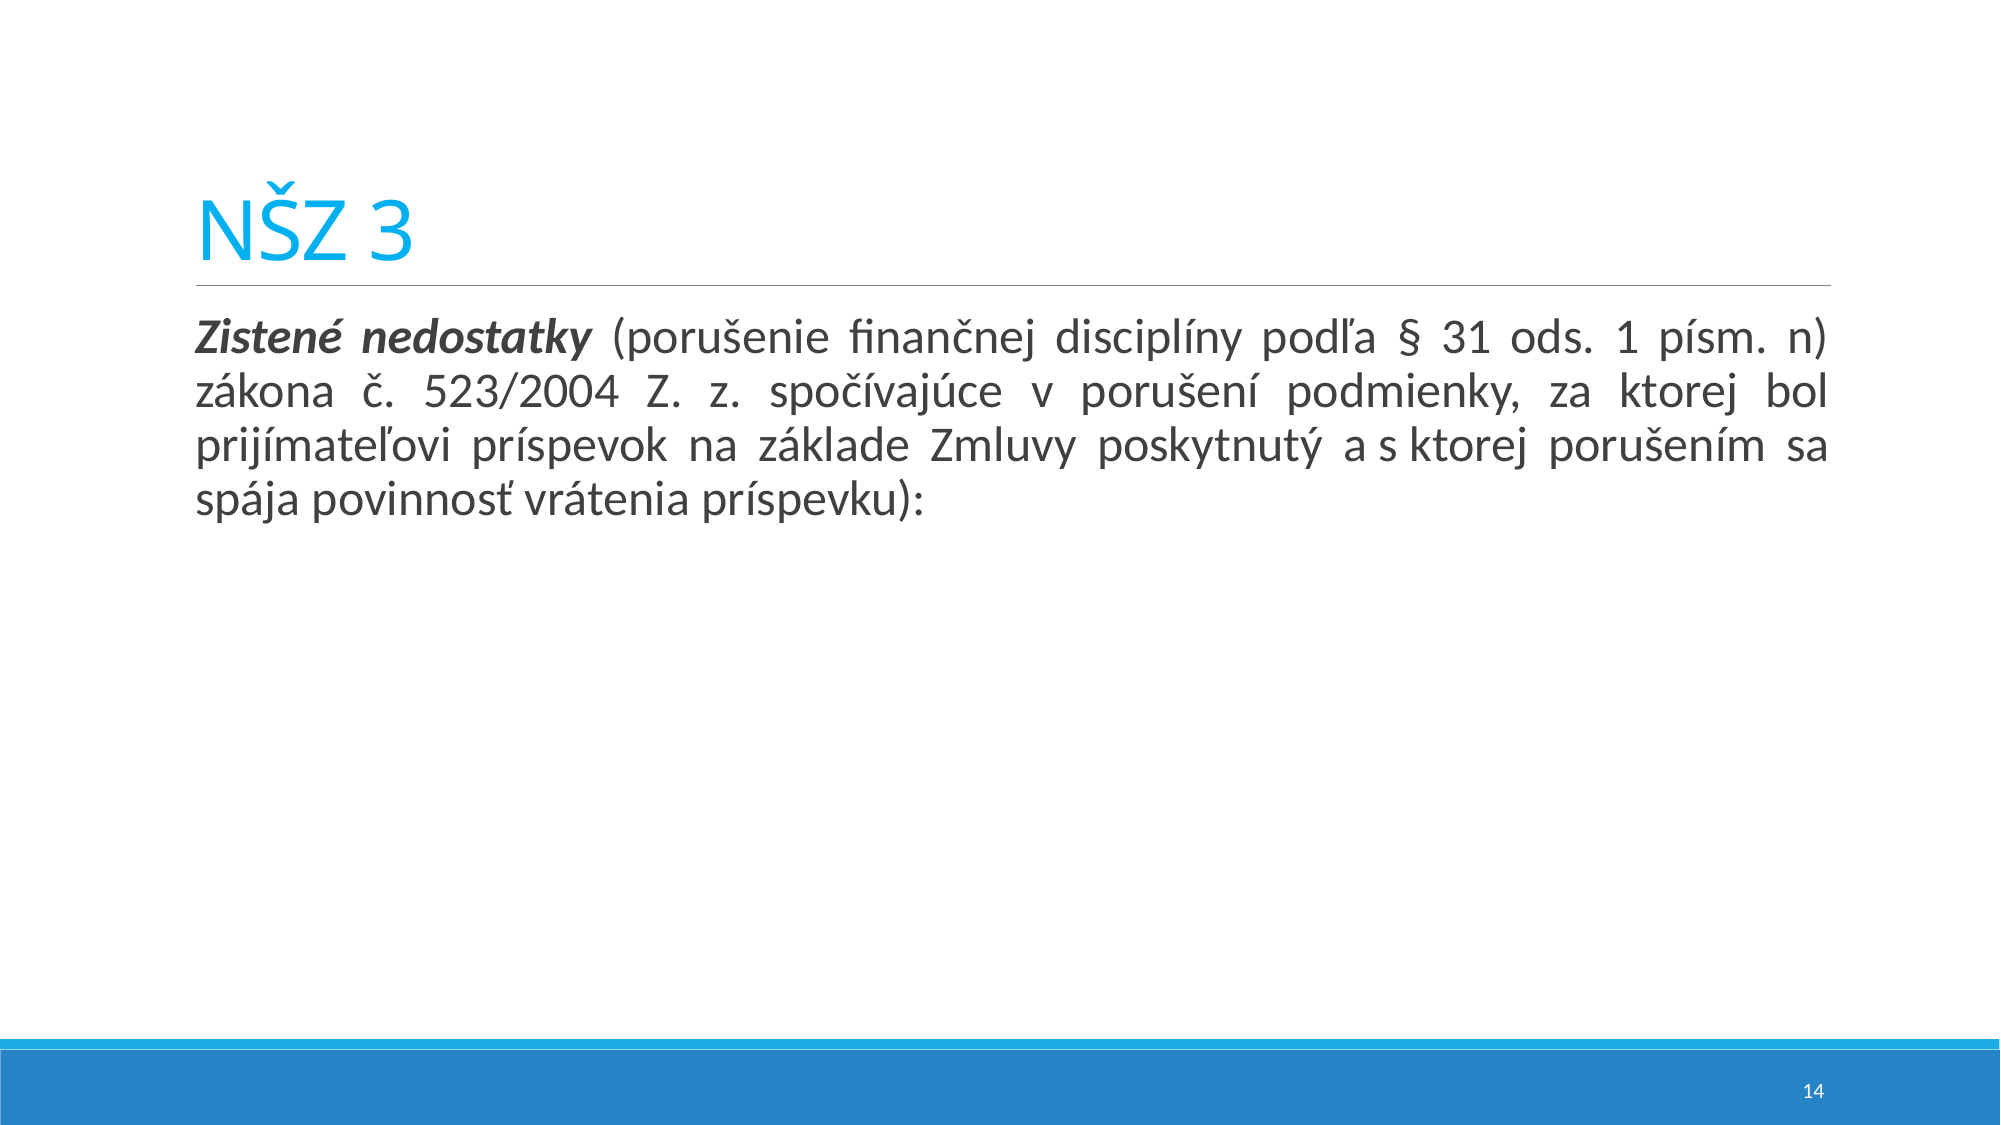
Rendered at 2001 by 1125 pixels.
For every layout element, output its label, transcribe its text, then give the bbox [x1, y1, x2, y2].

list Zistené nedostatky (porušenie finančnej disciplíny podľa § 31 ods. 1 písm. n) zákona č. 523/2004 Z. z. spočívajúce v porušení podmienky, za ktorej bol prijímateľovi príspevok na základe Zmluvy poskytnutý a s ktorej porušením sa spája povinnosť vrátenia príspevku): [180, 302, 1830, 963]
slide_number 14 [1624, 1059, 1840, 1120]
title NŠZ 3 [180, 47, 1830, 285]
